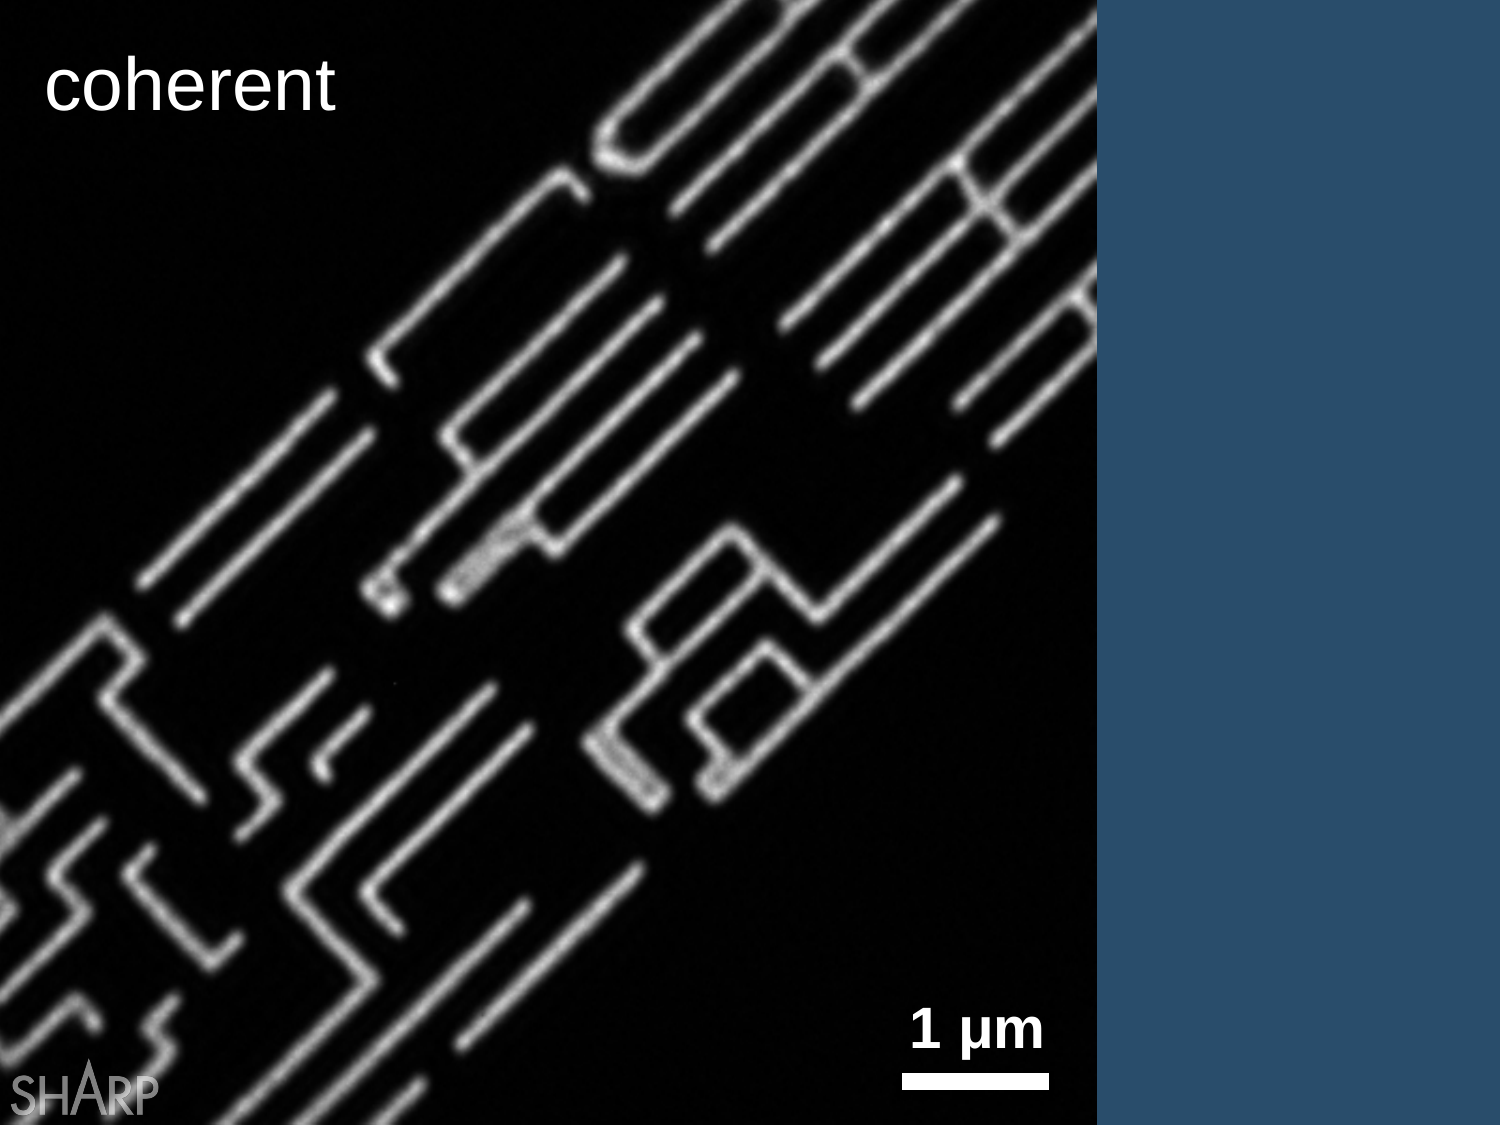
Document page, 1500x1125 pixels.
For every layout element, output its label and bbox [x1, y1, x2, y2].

text_box [1099, 0, 1500, 1125]
picture [0, 0, 1097, 1125]
